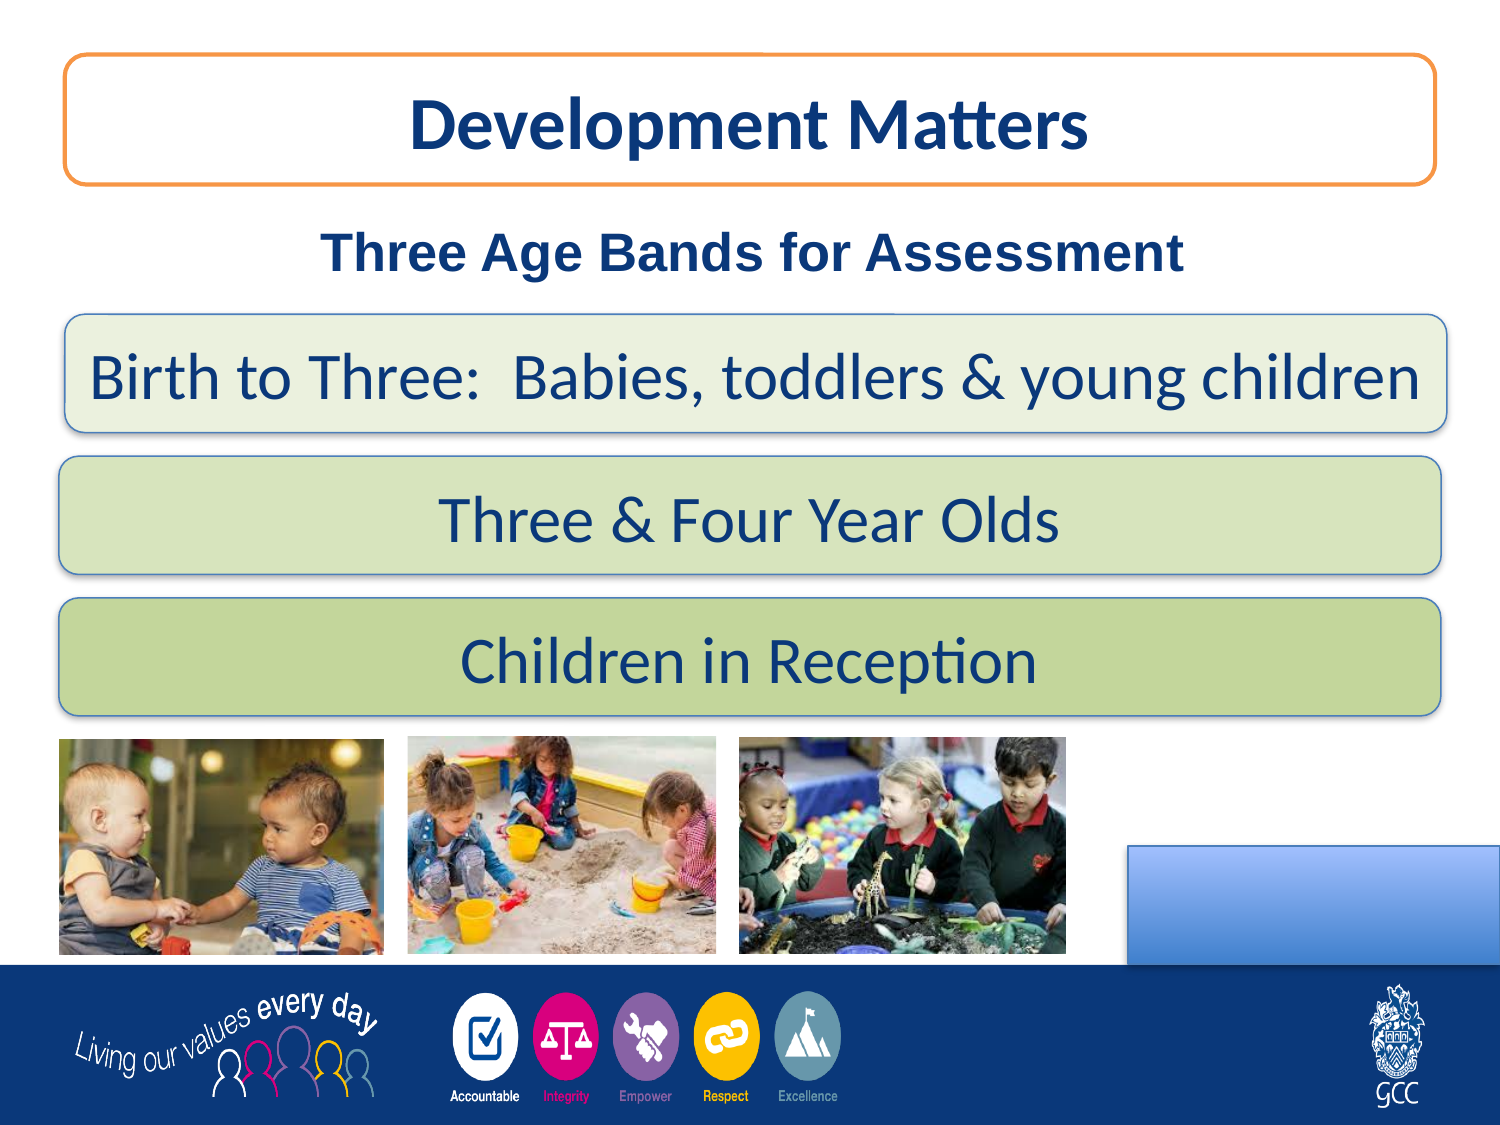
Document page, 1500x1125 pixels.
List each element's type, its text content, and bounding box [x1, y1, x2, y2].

picture [1369, 983, 1425, 1108]
picture [59, 739, 385, 955]
title Three Age Bands for Assessment [85, 196, 1436, 303]
text_box Three & Four Year Olds [58, 455, 1442, 576]
picture [407, 736, 717, 954]
picture [739, 736, 1066, 954]
text_box Children in Reception [58, 597, 1442, 717]
text_box [1127, 845, 1500, 965]
picture [450, 991, 841, 1104]
text_box Birth to Three: Babies, toddlers & young children [63, 313, 1448, 434]
text_box Development Matters [62, 52, 1438, 187]
